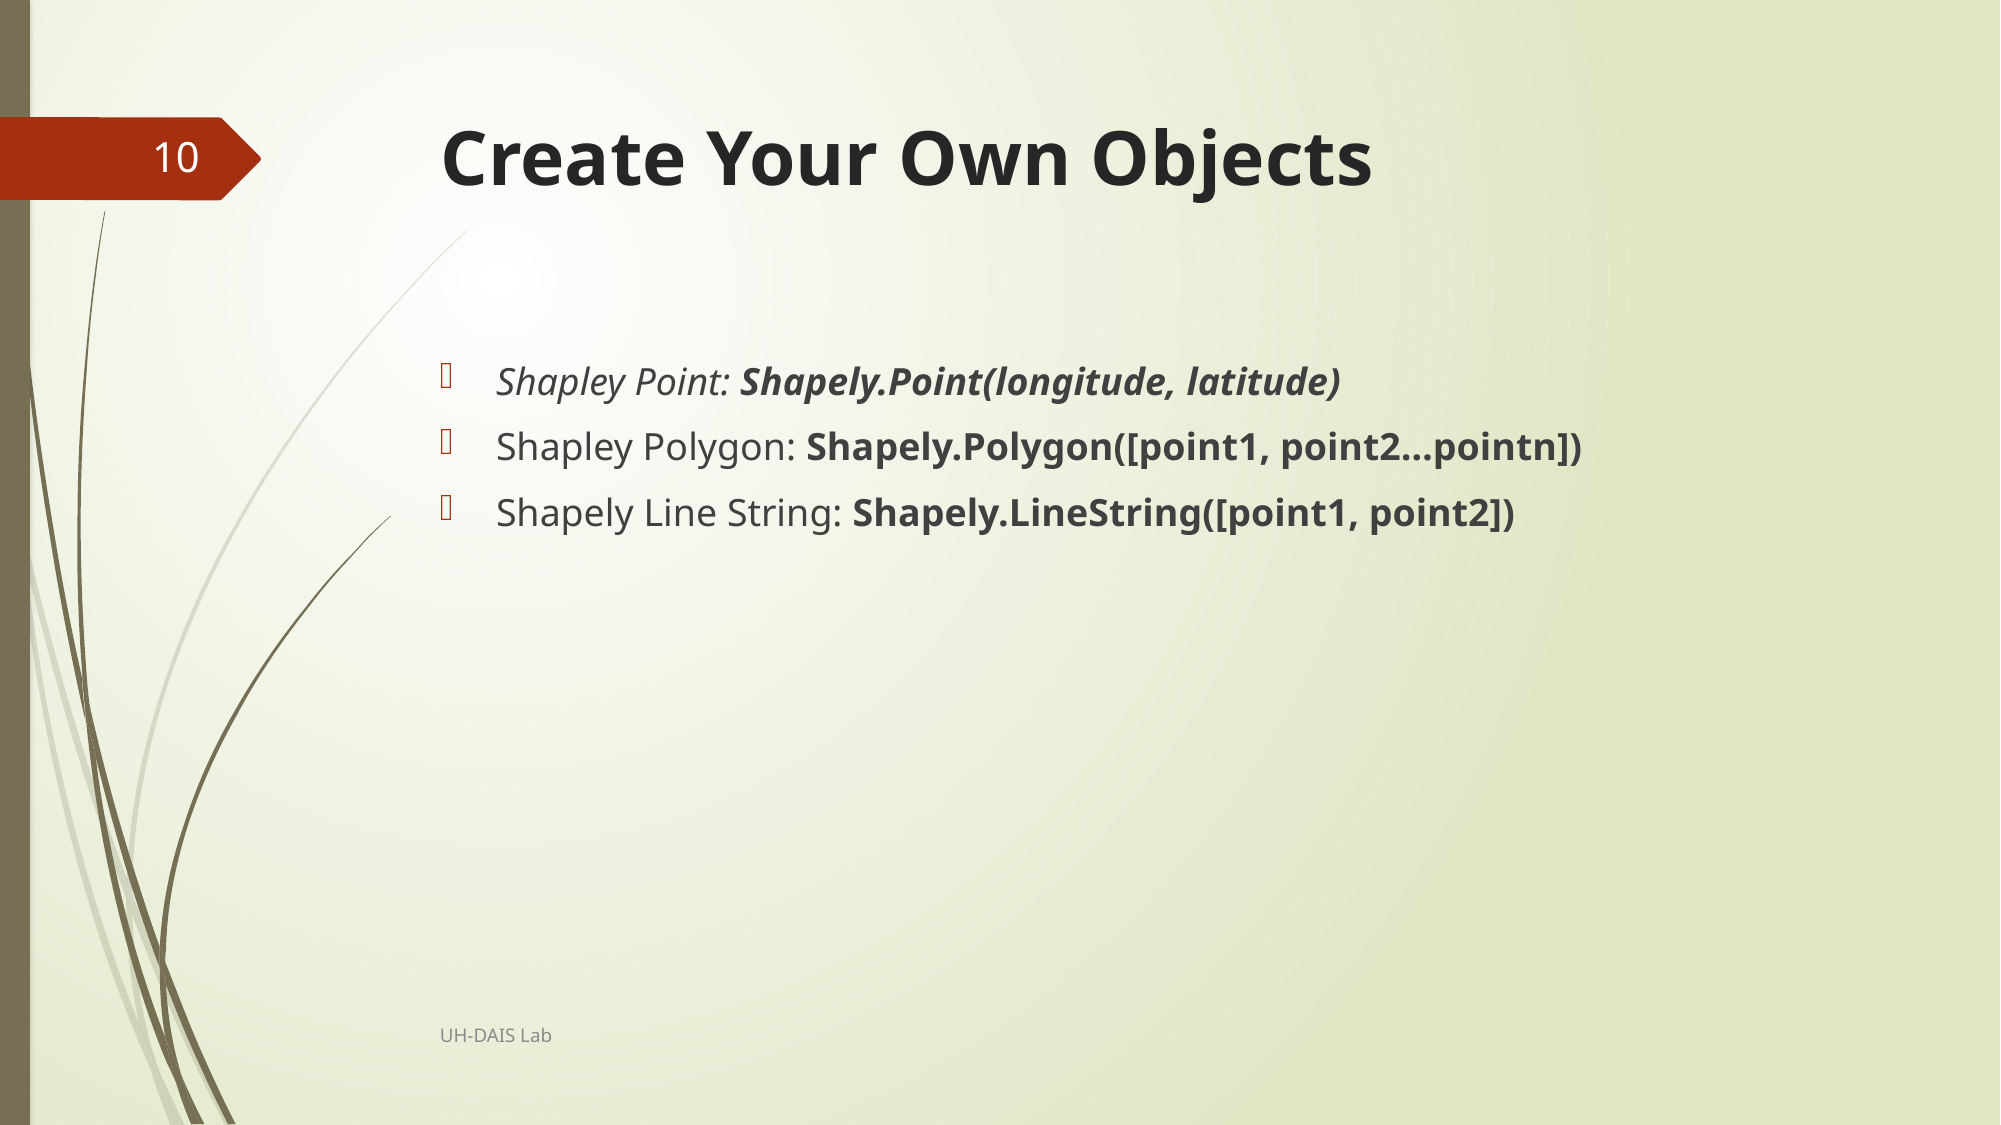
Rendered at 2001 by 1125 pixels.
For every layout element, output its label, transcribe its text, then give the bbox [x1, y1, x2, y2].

footer UH-DAIS Lab [424, 1006, 1675, 1067]
title Create Your Own Objects [425, 102, 1888, 313]
list Shapley Point: Shapely.Point(longitude, latitude) Shapley Polygon: Shapely.Polygon([point1, point2…pointn]) Shapely Line String: Shapely.LineString([point1, point2]) [424, 350, 1888, 970]
slide_number 10 [87, 129, 216, 190]
